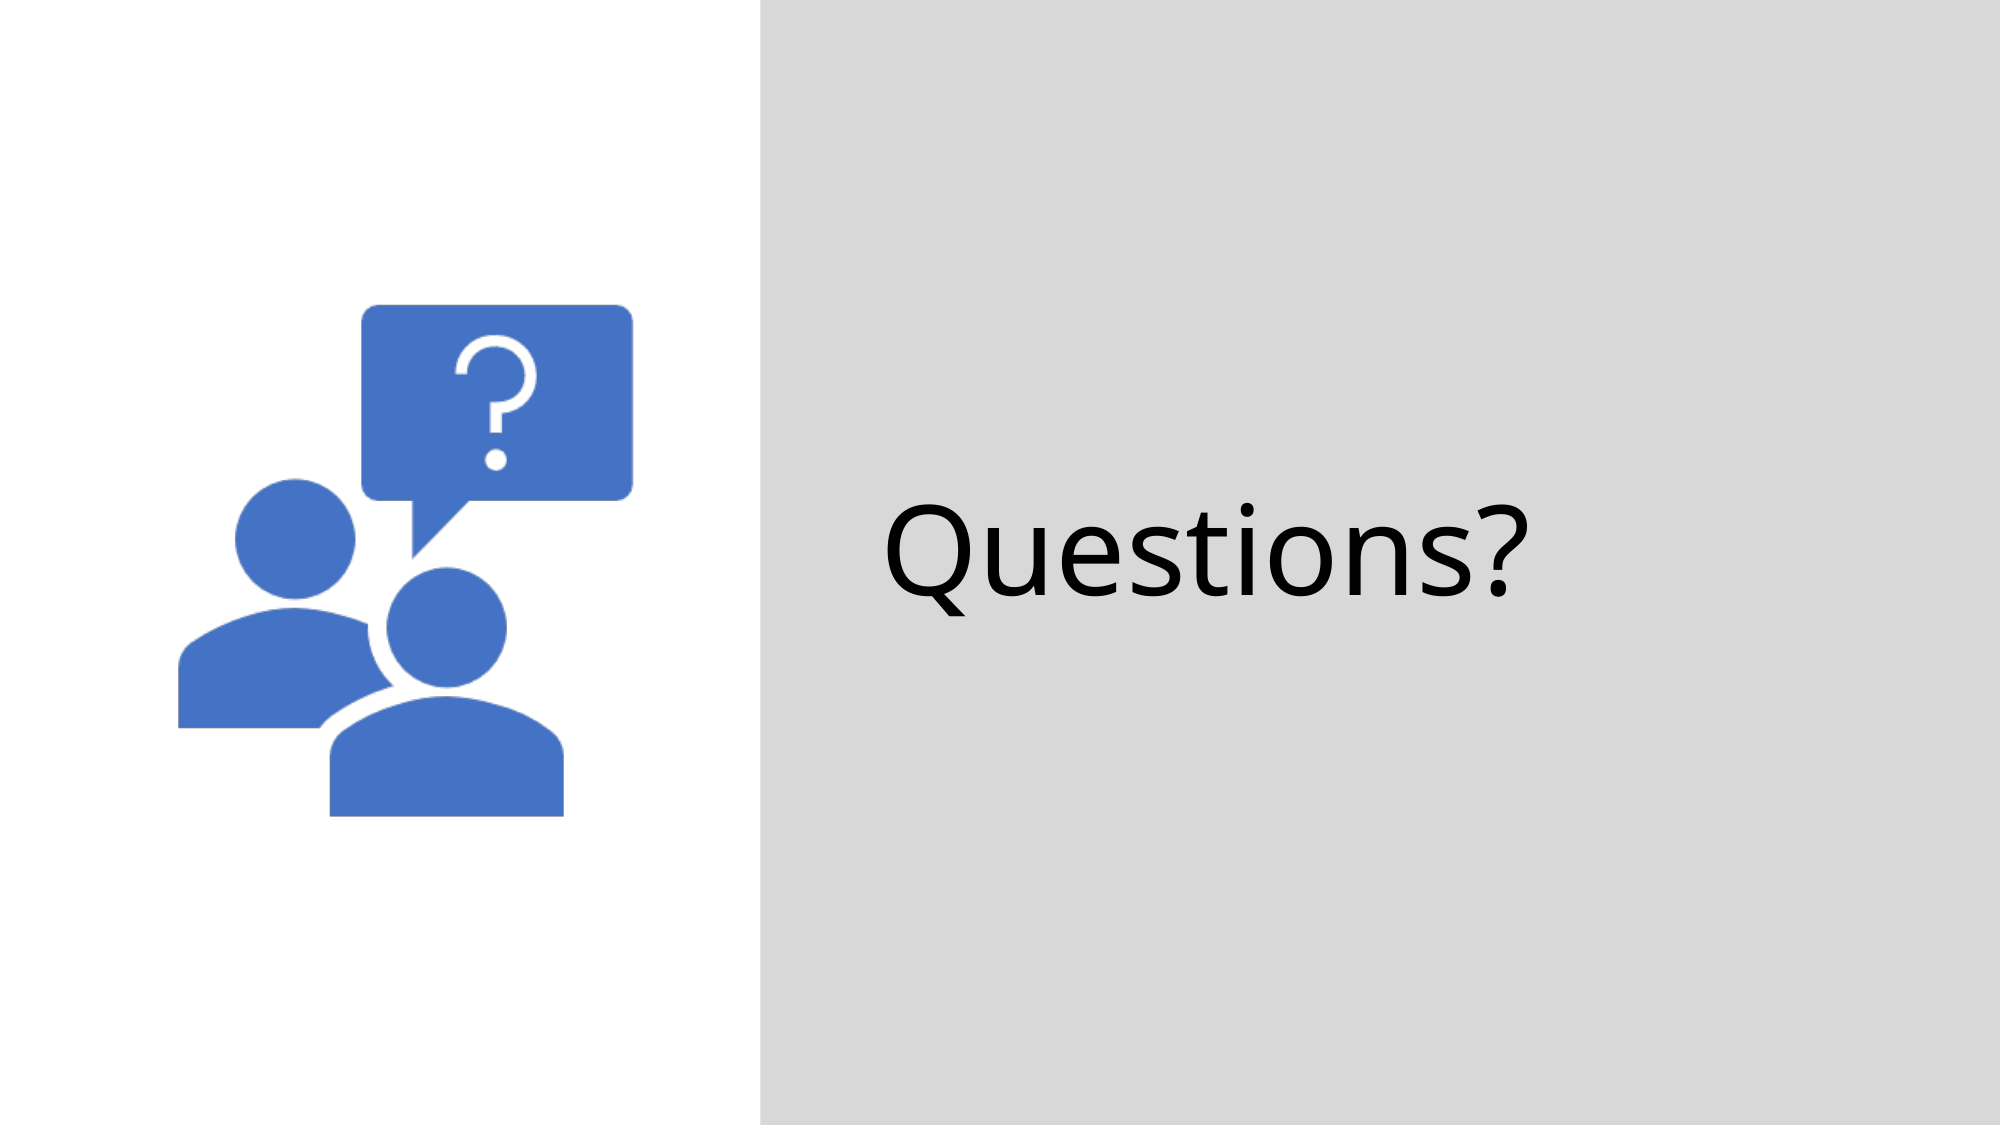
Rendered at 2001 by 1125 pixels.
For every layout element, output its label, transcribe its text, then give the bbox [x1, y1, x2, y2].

text_box [760, 0, 2000, 1125]
picture [103, 258, 709, 864]
title Questions? [865, 101, 1876, 1008]
